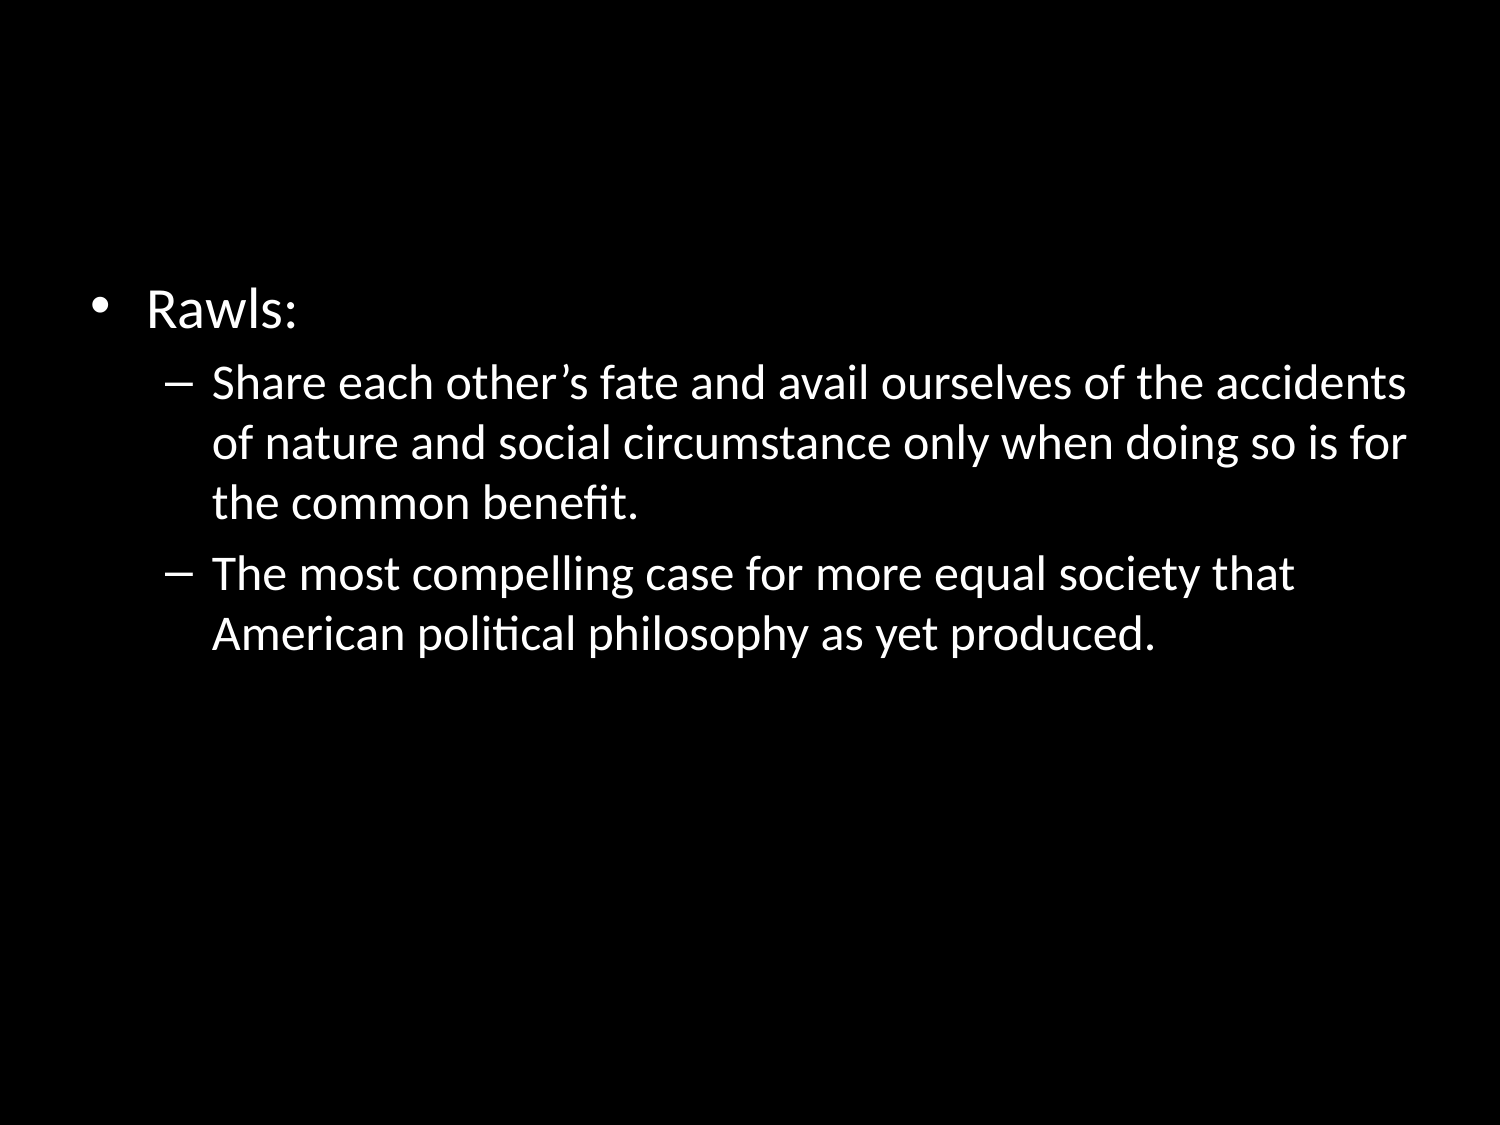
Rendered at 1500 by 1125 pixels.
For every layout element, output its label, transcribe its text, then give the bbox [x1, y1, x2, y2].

list Rawls: Share each other’s fate and avail ourselves of the accidents of nature and social circumstance only when doing so is for the common benefit. The most compelling case for more equal society that American political philosophy as yet produced. [75, 262, 1425, 1005]
